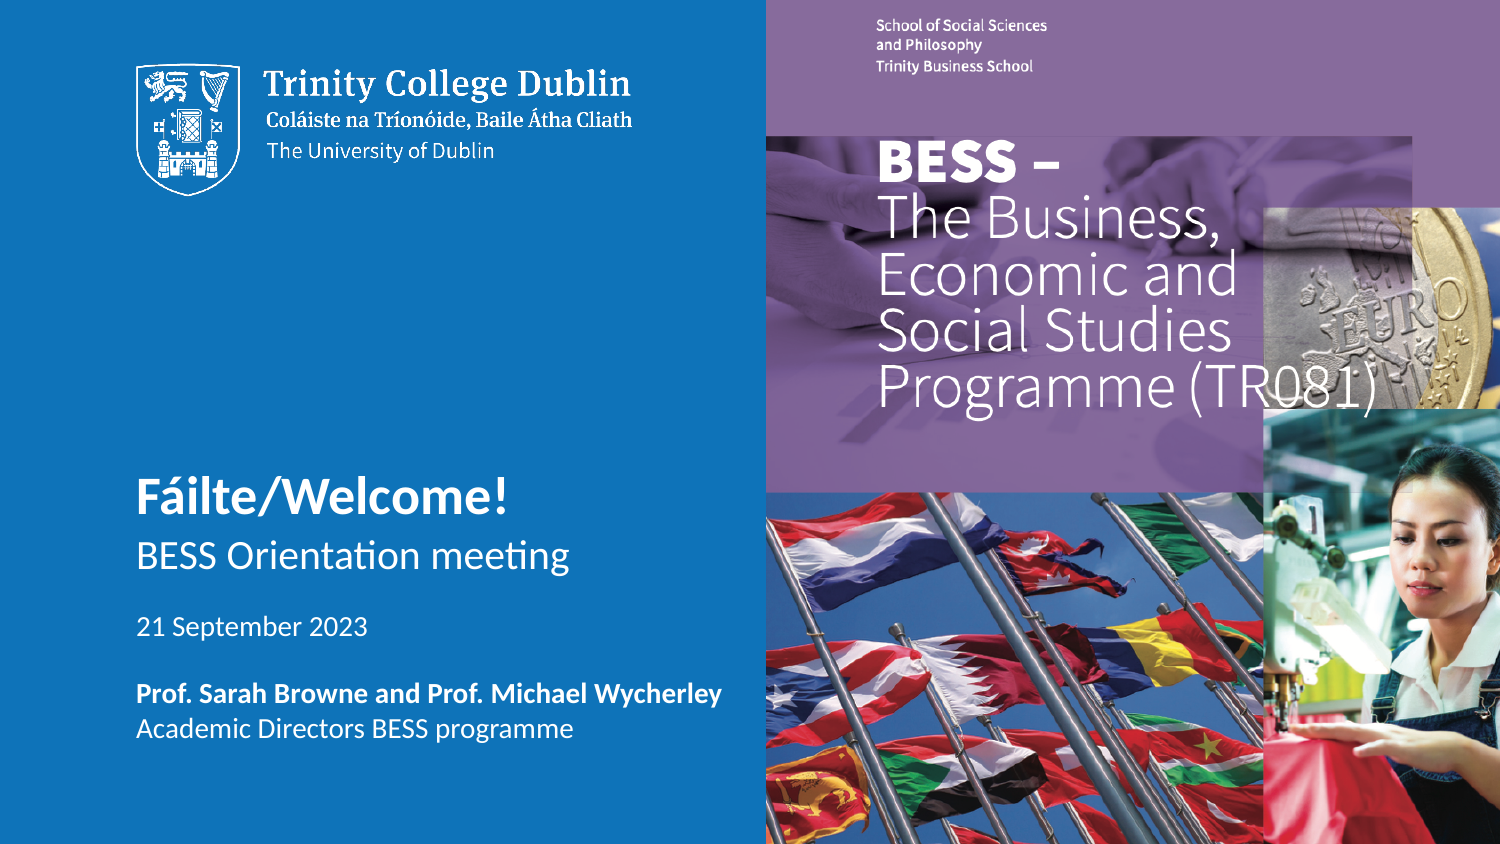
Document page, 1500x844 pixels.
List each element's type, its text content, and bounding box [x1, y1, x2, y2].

title Fáilte/Welcome! [135, 457, 761, 526]
picture [766, 0, 1500, 844]
subtitle BESS Orientation meeting 21 September 2023 [135, 527, 761, 573]
list Prof. Sarah Browne and Prof. Michael Wycherley Academic Directors BESS programme [135, 674, 761, 795]
picture [134, 62, 634, 197]
